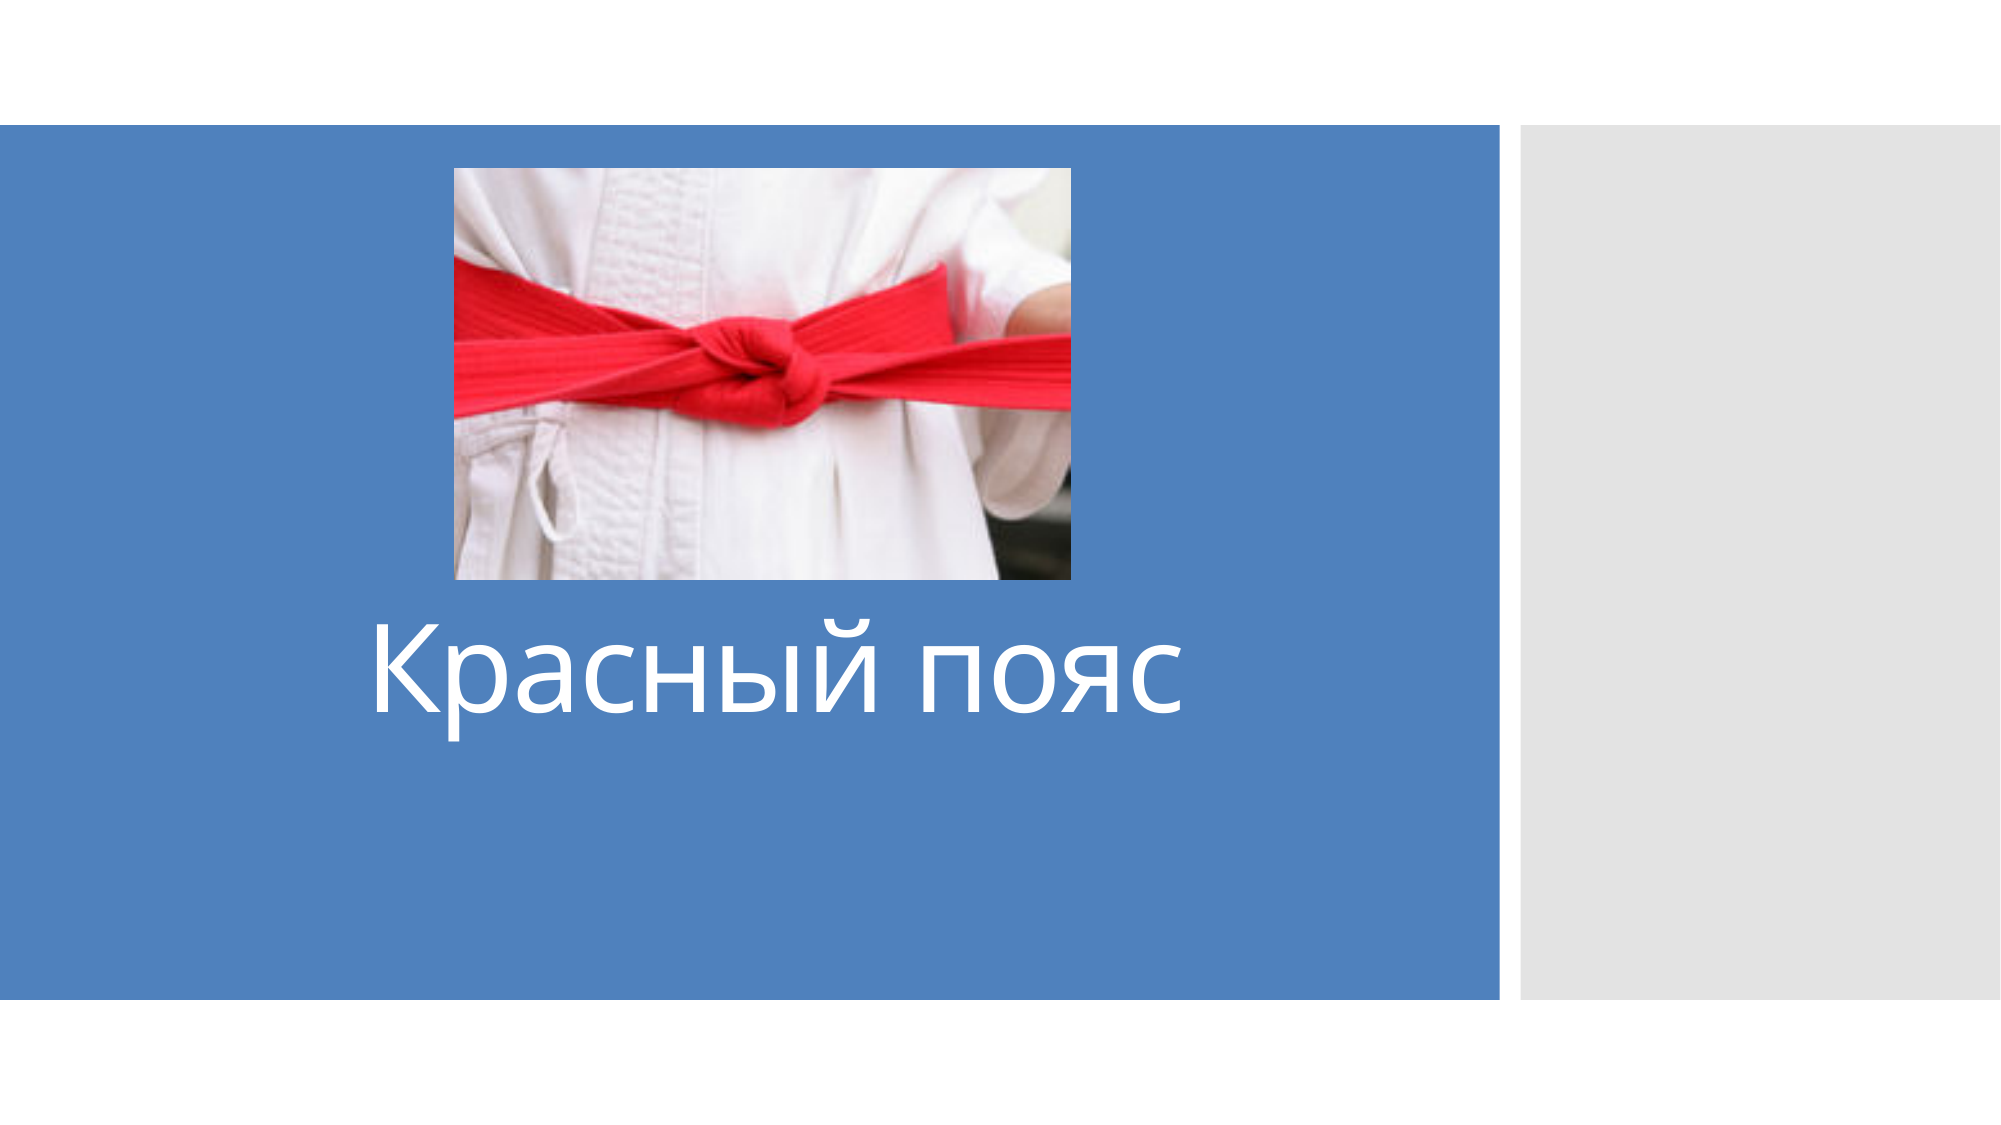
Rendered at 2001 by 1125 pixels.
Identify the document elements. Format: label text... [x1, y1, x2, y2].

title Красный пояс [175, 213, 1376, 747]
picture [454, 168, 1072, 580]
